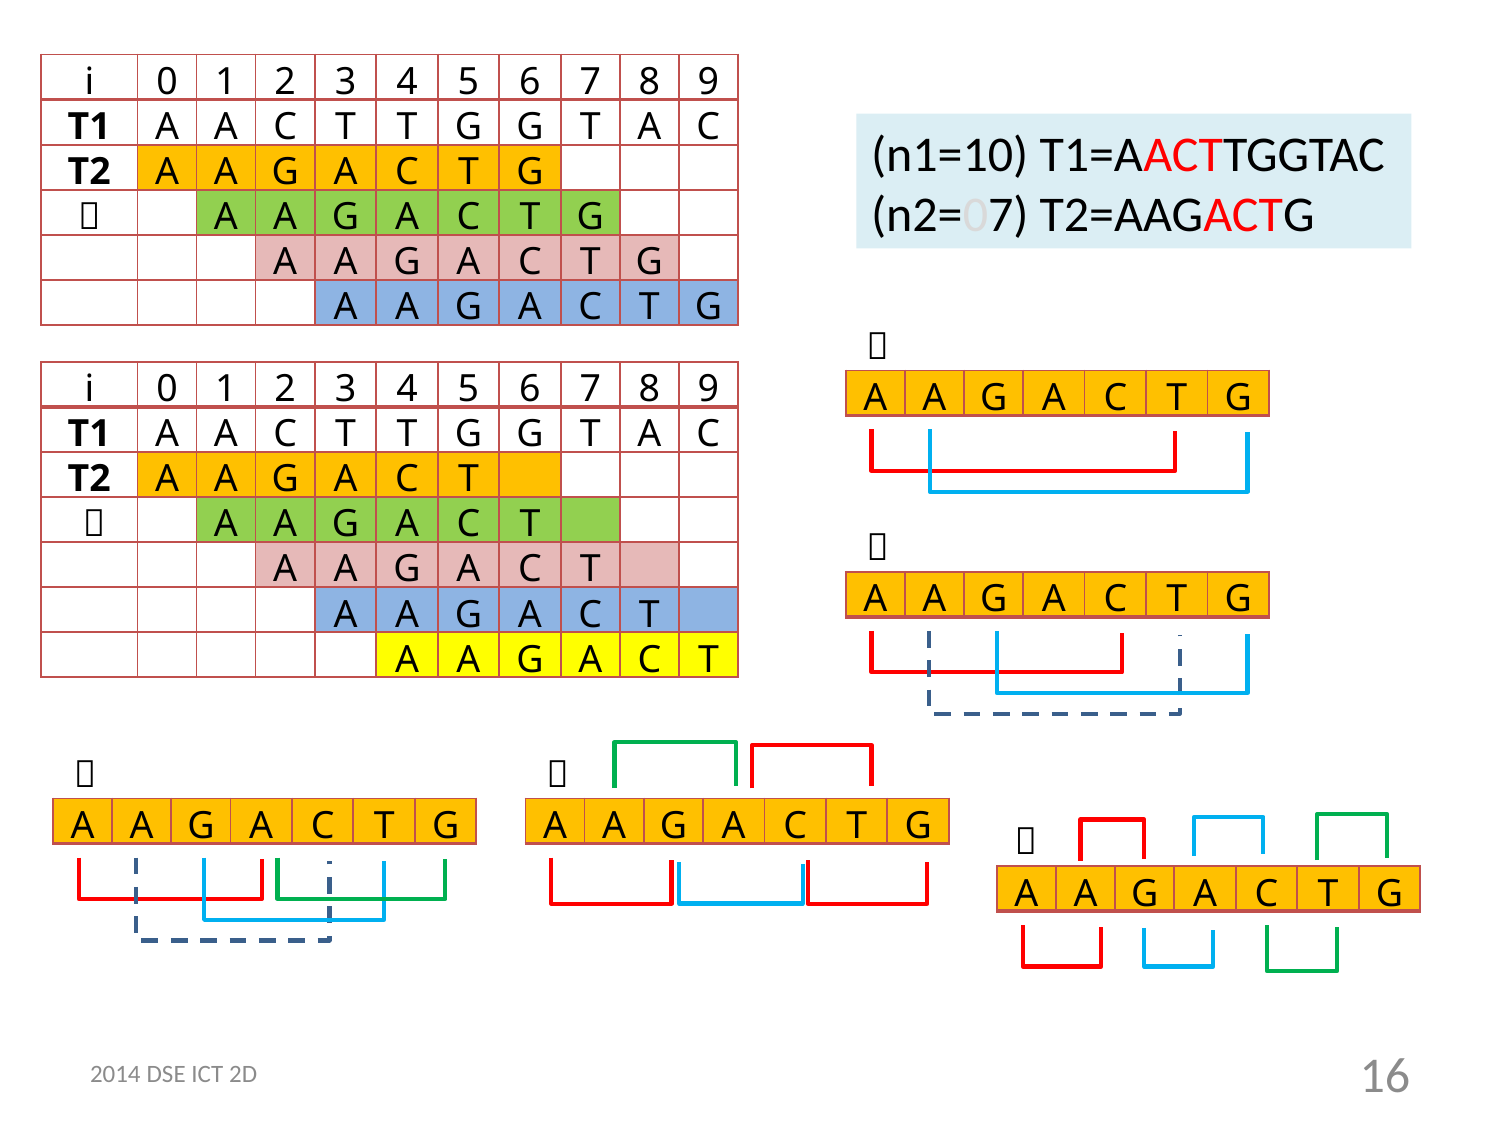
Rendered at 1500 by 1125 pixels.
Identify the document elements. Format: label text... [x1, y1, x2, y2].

text_box [275, 857, 447, 901]
table_cell [138, 498, 196, 541]
text_box  [851, 515, 904, 576]
table_header 9 [680, 55, 737, 98]
table_cell [42, 633, 137, 676]
table_cell G [377, 543, 437, 586]
table_cell [42, 588, 137, 631]
table_cell A [197, 409, 255, 451]
table_cell C [377, 146, 437, 189]
table_header 0 [138, 363, 196, 405]
table_cell A [562, 633, 619, 676]
table_header T [1147, 371, 1207, 414]
table_cell  [42, 191, 137, 234]
table_cell [562, 146, 619, 189]
table_cell T [562, 543, 619, 586]
table_header G [1208, 573, 1268, 615]
table_cell G [377, 236, 437, 279]
text_box [202, 857, 386, 922]
table_header 1 [197, 363, 255, 405]
table_header A [54, 799, 111, 842]
table_header T [827, 799, 886, 842]
table_cell [621, 146, 678, 189]
text_box [1265, 925, 1339, 973]
table_cell [197, 281, 255, 324]
table_header A [1057, 867, 1114, 909]
table_cell [256, 633, 314, 676]
table_cell A [197, 453, 255, 496]
table_cell A [197, 101, 255, 144]
table_cell G [256, 146, 314, 189]
table_cell A [439, 633, 498, 676]
table_cell C [680, 101, 737, 144]
table_cell C [680, 409, 737, 451]
table_cell [621, 543, 678, 586]
table_cell [42, 236, 137, 279]
table_cell A [500, 588, 560, 631]
table_cell T [562, 101, 619, 144]
table_cell T [621, 281, 678, 324]
table_cell [500, 453, 560, 496]
table_header A [585, 799, 643, 842]
table_cell G [439, 281, 498, 324]
slide_number 16 [1074, 1042, 1425, 1103]
text_box  [851, 314, 904, 374]
table_cell A [377, 191, 437, 234]
table_cell [680, 498, 737, 541]
table_cell [256, 281, 314, 324]
table_header G [172, 799, 230, 842]
table_header G [965, 371, 1022, 414]
table_header A [113, 799, 170, 842]
table_cell G [500, 101, 560, 144]
text_box [134, 857, 332, 943]
table_cell T [621, 588, 678, 631]
table_cell T [500, 191, 560, 234]
table_cell A [256, 236, 314, 279]
table_cell T [500, 498, 560, 541]
table_cell A [621, 409, 678, 451]
table_cell A [138, 146, 196, 189]
table_header i [42, 363, 137, 405]
table_cell [197, 236, 255, 279]
table_cell G [439, 101, 498, 144]
table_header 6 [500, 363, 560, 405]
table_cell A [316, 146, 375, 189]
table_cell T2 [42, 453, 137, 496]
text_box [612, 740, 738, 789]
table_header C [765, 799, 825, 842]
table_header G [645, 799, 702, 842]
table_cell G [256, 453, 314, 496]
table_cell [42, 281, 137, 324]
table_cell G [316, 191, 375, 234]
table_cell C [500, 236, 560, 279]
text_box [869, 630, 929, 674]
table_cell [621, 498, 678, 541]
text_box [750, 743, 874, 789]
table_cell A [256, 498, 314, 541]
table_header A [1024, 371, 1084, 414]
table_cell [621, 191, 678, 234]
text_box [1192, 815, 1265, 856]
text_box [928, 429, 1250, 494]
table_header G [1208, 371, 1268, 414]
table_cell [138, 191, 196, 234]
table_cell C [439, 498, 498, 541]
table_cell C [562, 588, 619, 631]
table_cell T1 [42, 409, 137, 451]
table_cell [680, 191, 737, 234]
table_cell T [377, 101, 437, 144]
table_cell C [500, 543, 560, 586]
text_box (n1=10) T1=AACTTGGTAC (n2=07) T2=AAGACTG [856, 113, 1412, 249]
table_cell [138, 236, 196, 279]
text_box [806, 860, 929, 906]
table_header C [293, 799, 352, 842]
text_box [1315, 812, 1389, 861]
text_box [549, 857, 674, 906]
text_box [677, 862, 805, 906]
table_cell A [316, 236, 375, 279]
table_cell [197, 588, 255, 631]
table_cell A [197, 146, 255, 189]
table_cell G [621, 236, 678, 279]
text_box [927, 630, 1182, 716]
table_cell A [197, 498, 255, 541]
table_cell T1 [42, 101, 137, 144]
table_cell A [316, 281, 375, 324]
table_header 8 [621, 55, 678, 98]
table_cell A [377, 588, 437, 631]
table_cell A [138, 409, 196, 451]
table_header C [1237, 867, 1296, 909]
table_header A [847, 573, 904, 615]
table_cell C [256, 101, 314, 144]
table_cell G [316, 498, 375, 541]
table_header 5 [439, 55, 498, 98]
table_header i [42, 55, 137, 98]
table_cell A [439, 236, 498, 279]
table_header T [1298, 867, 1358, 909]
table_cell A [256, 543, 314, 586]
table_cell T [439, 146, 498, 189]
table_cell T [562, 409, 619, 451]
text_box  [531, 742, 584, 803]
table_cell [138, 588, 196, 631]
table_cell T [316, 101, 375, 144]
table_header 7 [562, 55, 619, 98]
table_header 6 [500, 55, 560, 98]
table_cell A [377, 281, 437, 324]
text_box [1142, 927, 1215, 969]
table_header 1 [197, 55, 255, 98]
table_cell [680, 588, 737, 631]
table_header A [526, 799, 584, 842]
table_cell G [680, 281, 737, 324]
table_cell [256, 588, 314, 631]
table_header 2 [256, 363, 314, 405]
table_header 3 [316, 363, 375, 405]
table_cell T [439, 453, 498, 496]
text_box [995, 630, 1250, 695]
table_header C [1085, 371, 1145, 414]
table_cell [562, 453, 619, 496]
table_header 8 [621, 363, 678, 405]
table_cell T [562, 236, 619, 279]
table_header T [354, 799, 414, 842]
table_cell [680, 236, 737, 279]
table_cell A [197, 191, 255, 234]
table_cell T2 [42, 146, 137, 189]
table_cell G [562, 191, 619, 234]
table_cell T [680, 633, 737, 676]
table_header A [847, 371, 904, 414]
table_cell [138, 281, 196, 324]
table_header 4 [377, 363, 437, 405]
table_header G [965, 573, 1022, 615]
table_header G [888, 799, 948, 842]
table_cell A [316, 588, 375, 631]
table_header G [416, 799, 475, 842]
table_cell [680, 543, 737, 586]
table_cell A [500, 281, 560, 324]
table_cell [138, 543, 196, 586]
table_cell C [562, 281, 619, 324]
table_cell  [42, 498, 137, 541]
table_cell A [377, 498, 437, 541]
table_cell A [138, 453, 196, 496]
table_cell [562, 498, 619, 541]
table_header 4 [377, 55, 437, 98]
table_cell G [500, 633, 560, 676]
table_header A [906, 573, 963, 615]
text_box  [999, 809, 1052, 865]
table_header T [1147, 573, 1207, 615]
table_header G [1116, 867, 1173, 909]
table_cell G [500, 409, 560, 451]
table_header 2 [256, 55, 314, 98]
table_cell A [621, 101, 678, 144]
table_cell [138, 633, 196, 676]
table_cell A [377, 633, 437, 676]
table_cell A [316, 453, 375, 496]
text_box [1021, 925, 1103, 969]
table_cell G [439, 409, 498, 451]
table_header 3 [316, 55, 375, 98]
table_cell C [621, 633, 678, 676]
text_box [869, 429, 928, 473]
table_header A [1175, 867, 1235, 909]
table_header A [906, 371, 963, 414]
table_header 7 [562, 363, 619, 405]
table_cell C [439, 191, 498, 234]
table_header A [1024, 573, 1084, 615]
table_cell T [316, 409, 375, 451]
slide_number 2014 DSE ICT 2D [75, 1042, 425, 1103]
table_cell A [256, 191, 314, 234]
table_cell A [439, 543, 498, 586]
table_header 5 [439, 363, 498, 405]
table_cell [316, 633, 375, 676]
table_header A [231, 799, 291, 842]
text_box [77, 857, 136, 901]
table_cell T [377, 409, 437, 451]
table_header A [704, 799, 764, 842]
table_header 9 [680, 363, 737, 405]
table_cell G [500, 146, 560, 189]
table_header C [1085, 573, 1145, 615]
table_cell G [439, 588, 498, 631]
table_cell [680, 146, 737, 189]
text_box [1078, 817, 1146, 861]
table_cell A [138, 101, 196, 144]
table_cell [621, 453, 678, 496]
table_cell [197, 543, 255, 586]
table_cell [42, 543, 137, 586]
table_cell C [256, 409, 314, 451]
table_cell C [377, 453, 437, 496]
table_cell [680, 453, 737, 496]
table_cell A [316, 543, 375, 586]
table_cell [197, 633, 255, 676]
text_box  [58, 742, 112, 803]
table_header 0 [138, 55, 196, 98]
table_header G [1360, 867, 1419, 909]
table_header A [998, 867, 1055, 909]
